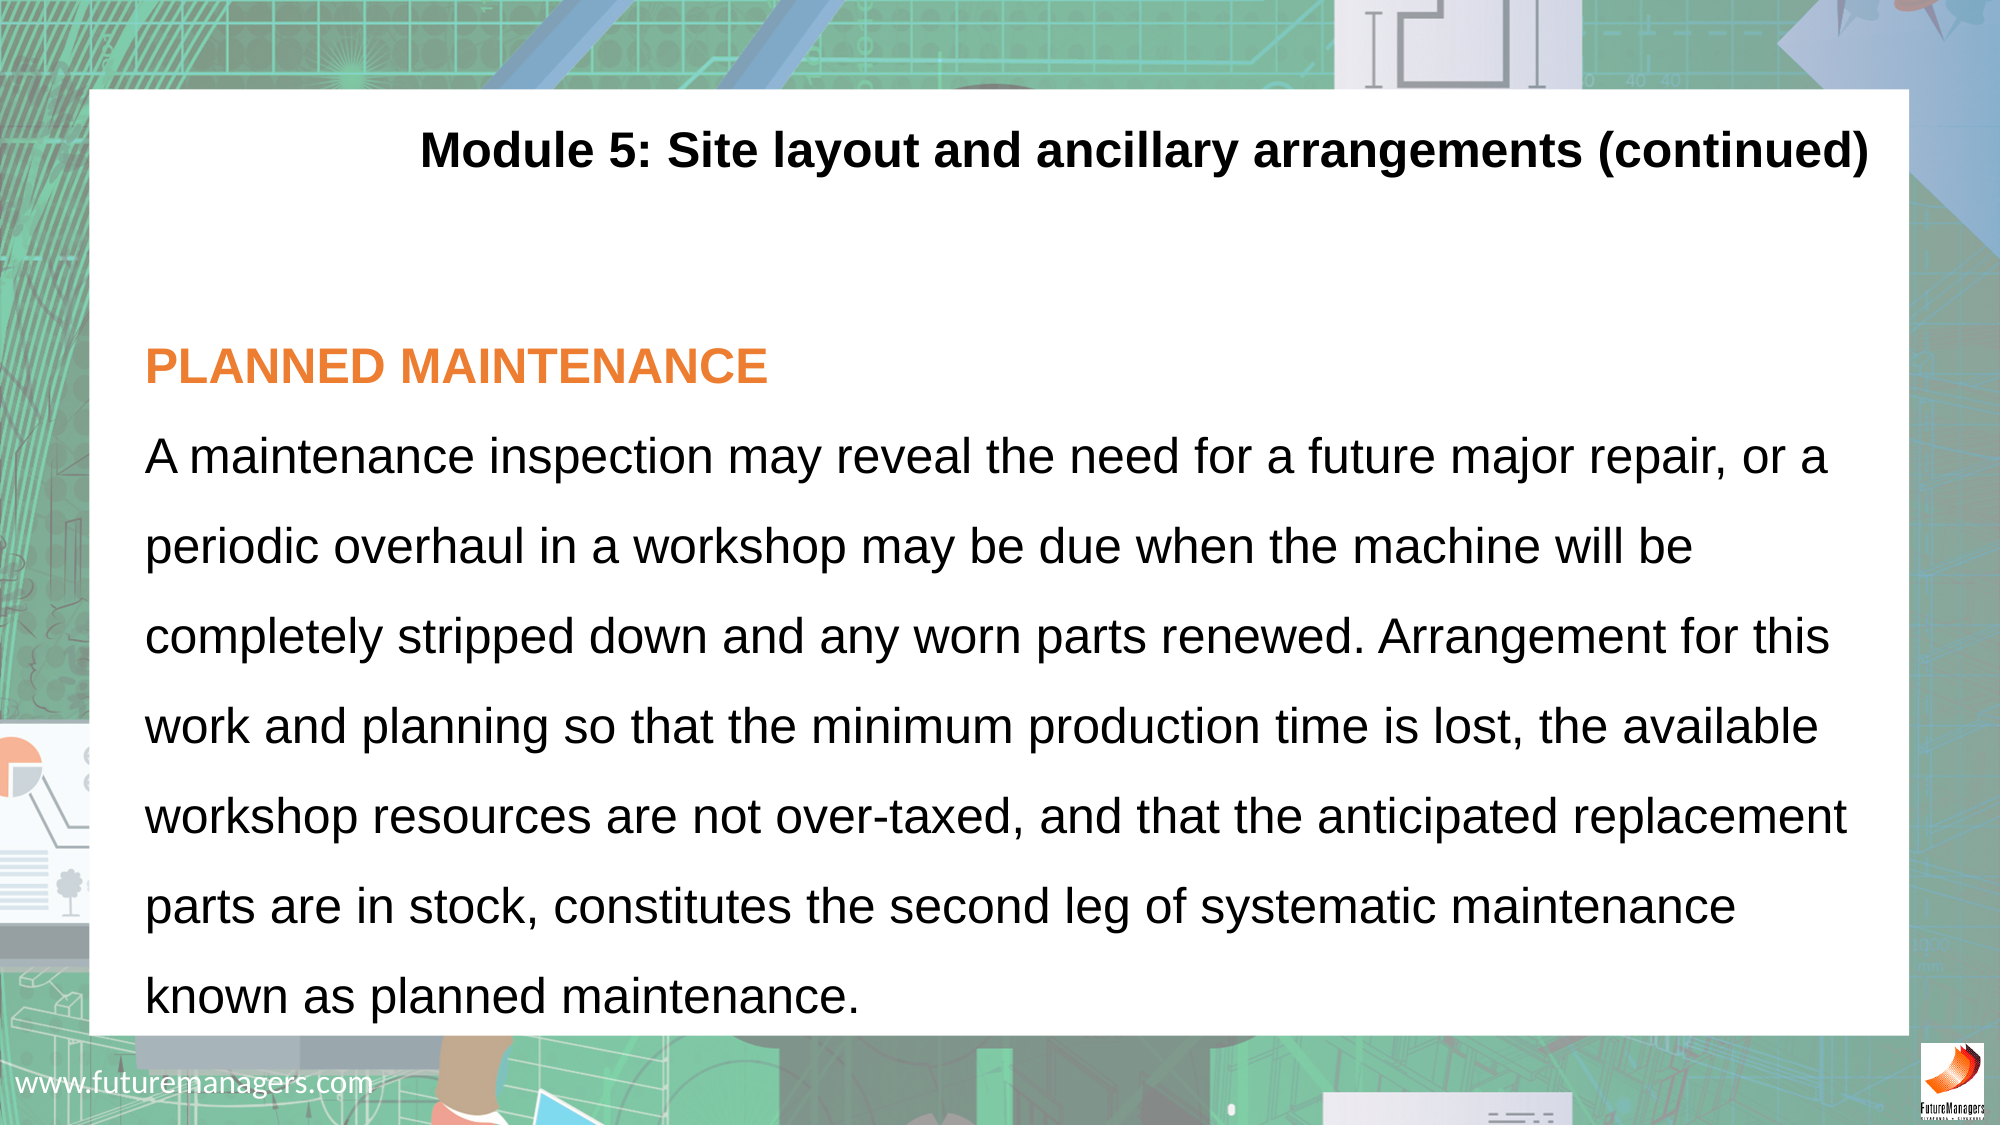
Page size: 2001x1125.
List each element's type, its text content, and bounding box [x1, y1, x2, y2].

text_box PLANNED MAINTENANCE A maintenance inspection may reveal the need for a future major repair, or a periodic overhaul in a workshop may be due when the machine will be completely stripped down and any worn parts renewed. Arrangement for this work and planning so that the minimum production time is lost, the available workshop resources are not over-taxed, and that the anticipated replacement parts are in stock, constitutes the second leg of systematic maintenance known as planned maintenance. [130, 295, 1869, 1031]
picture [1921, 1043, 1984, 1120]
text_box [88, 88, 1910, 1037]
text_box www.futuremanagers.com [0, 1052, 1447, 1108]
text_box Module 5: Site layout and ancillary arrangements (continued) [109, 109, 1886, 185]
